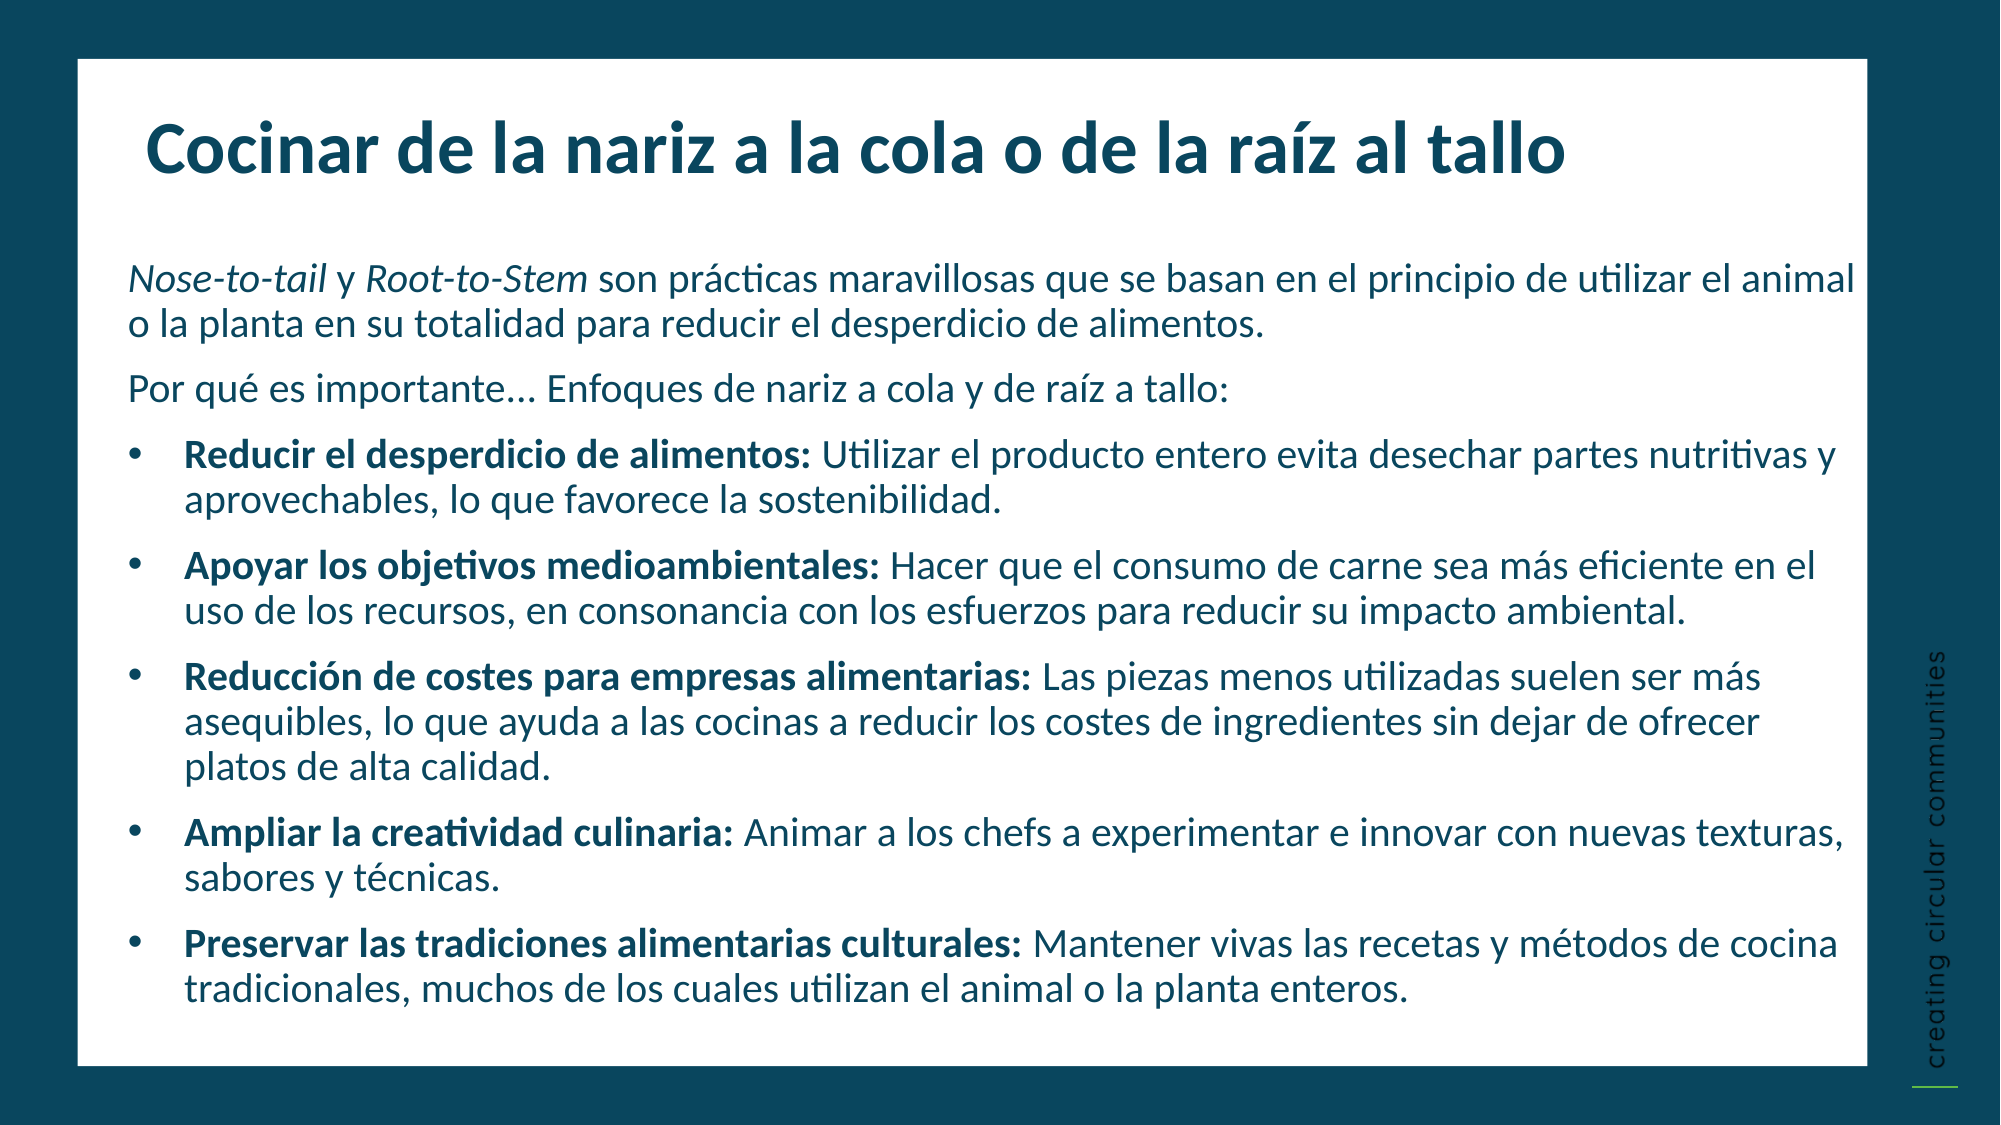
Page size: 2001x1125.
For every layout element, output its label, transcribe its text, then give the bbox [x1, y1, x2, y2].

text_box Cocinar de la nariz a la cola o de la raíz al tallo [131, 90, 1728, 196]
list Nose-to-tail y Root-to-Stem son prácticas maravillosas que se basan en el principio de utilizar el animal o la planta en su totalidad para reducir el desperdicio de alimentos. Por qué es importante... Enfoques de nariz a cola y de raíz a tallo: Reducir el desperdicio de alimentos: Utilizar el producto entero evita desechar partes nutritivas y aprovechables, lo que favorece la sostenibilidad. Apoyar los objetivos medioambientales: Hacer que el consumo de carne sea más eficiente en el uso de los recursos, en consonancia con los esfuerzos para reducir su impacto ambiental. Reducción de costes para empresas alimentarias: Las piezas menos utilizadas suelen ser más asequibles, lo que ayuda a las cocinas a reducir los costes de ingredientes sin dejar de ofrecer platos de alta calidad. Ampliar la creatividad culinaria: Animar a los chefs a experimentar e innovar con nuevas texturas, sabores y técnicas. Preservar las tradiciones alimentarias culturales: Mantener vivas las recetas y métodos de cocina tradicionales, muchos de los cuales utilizan el animal o la planta enteros. [113, 248, 1873, 877]
